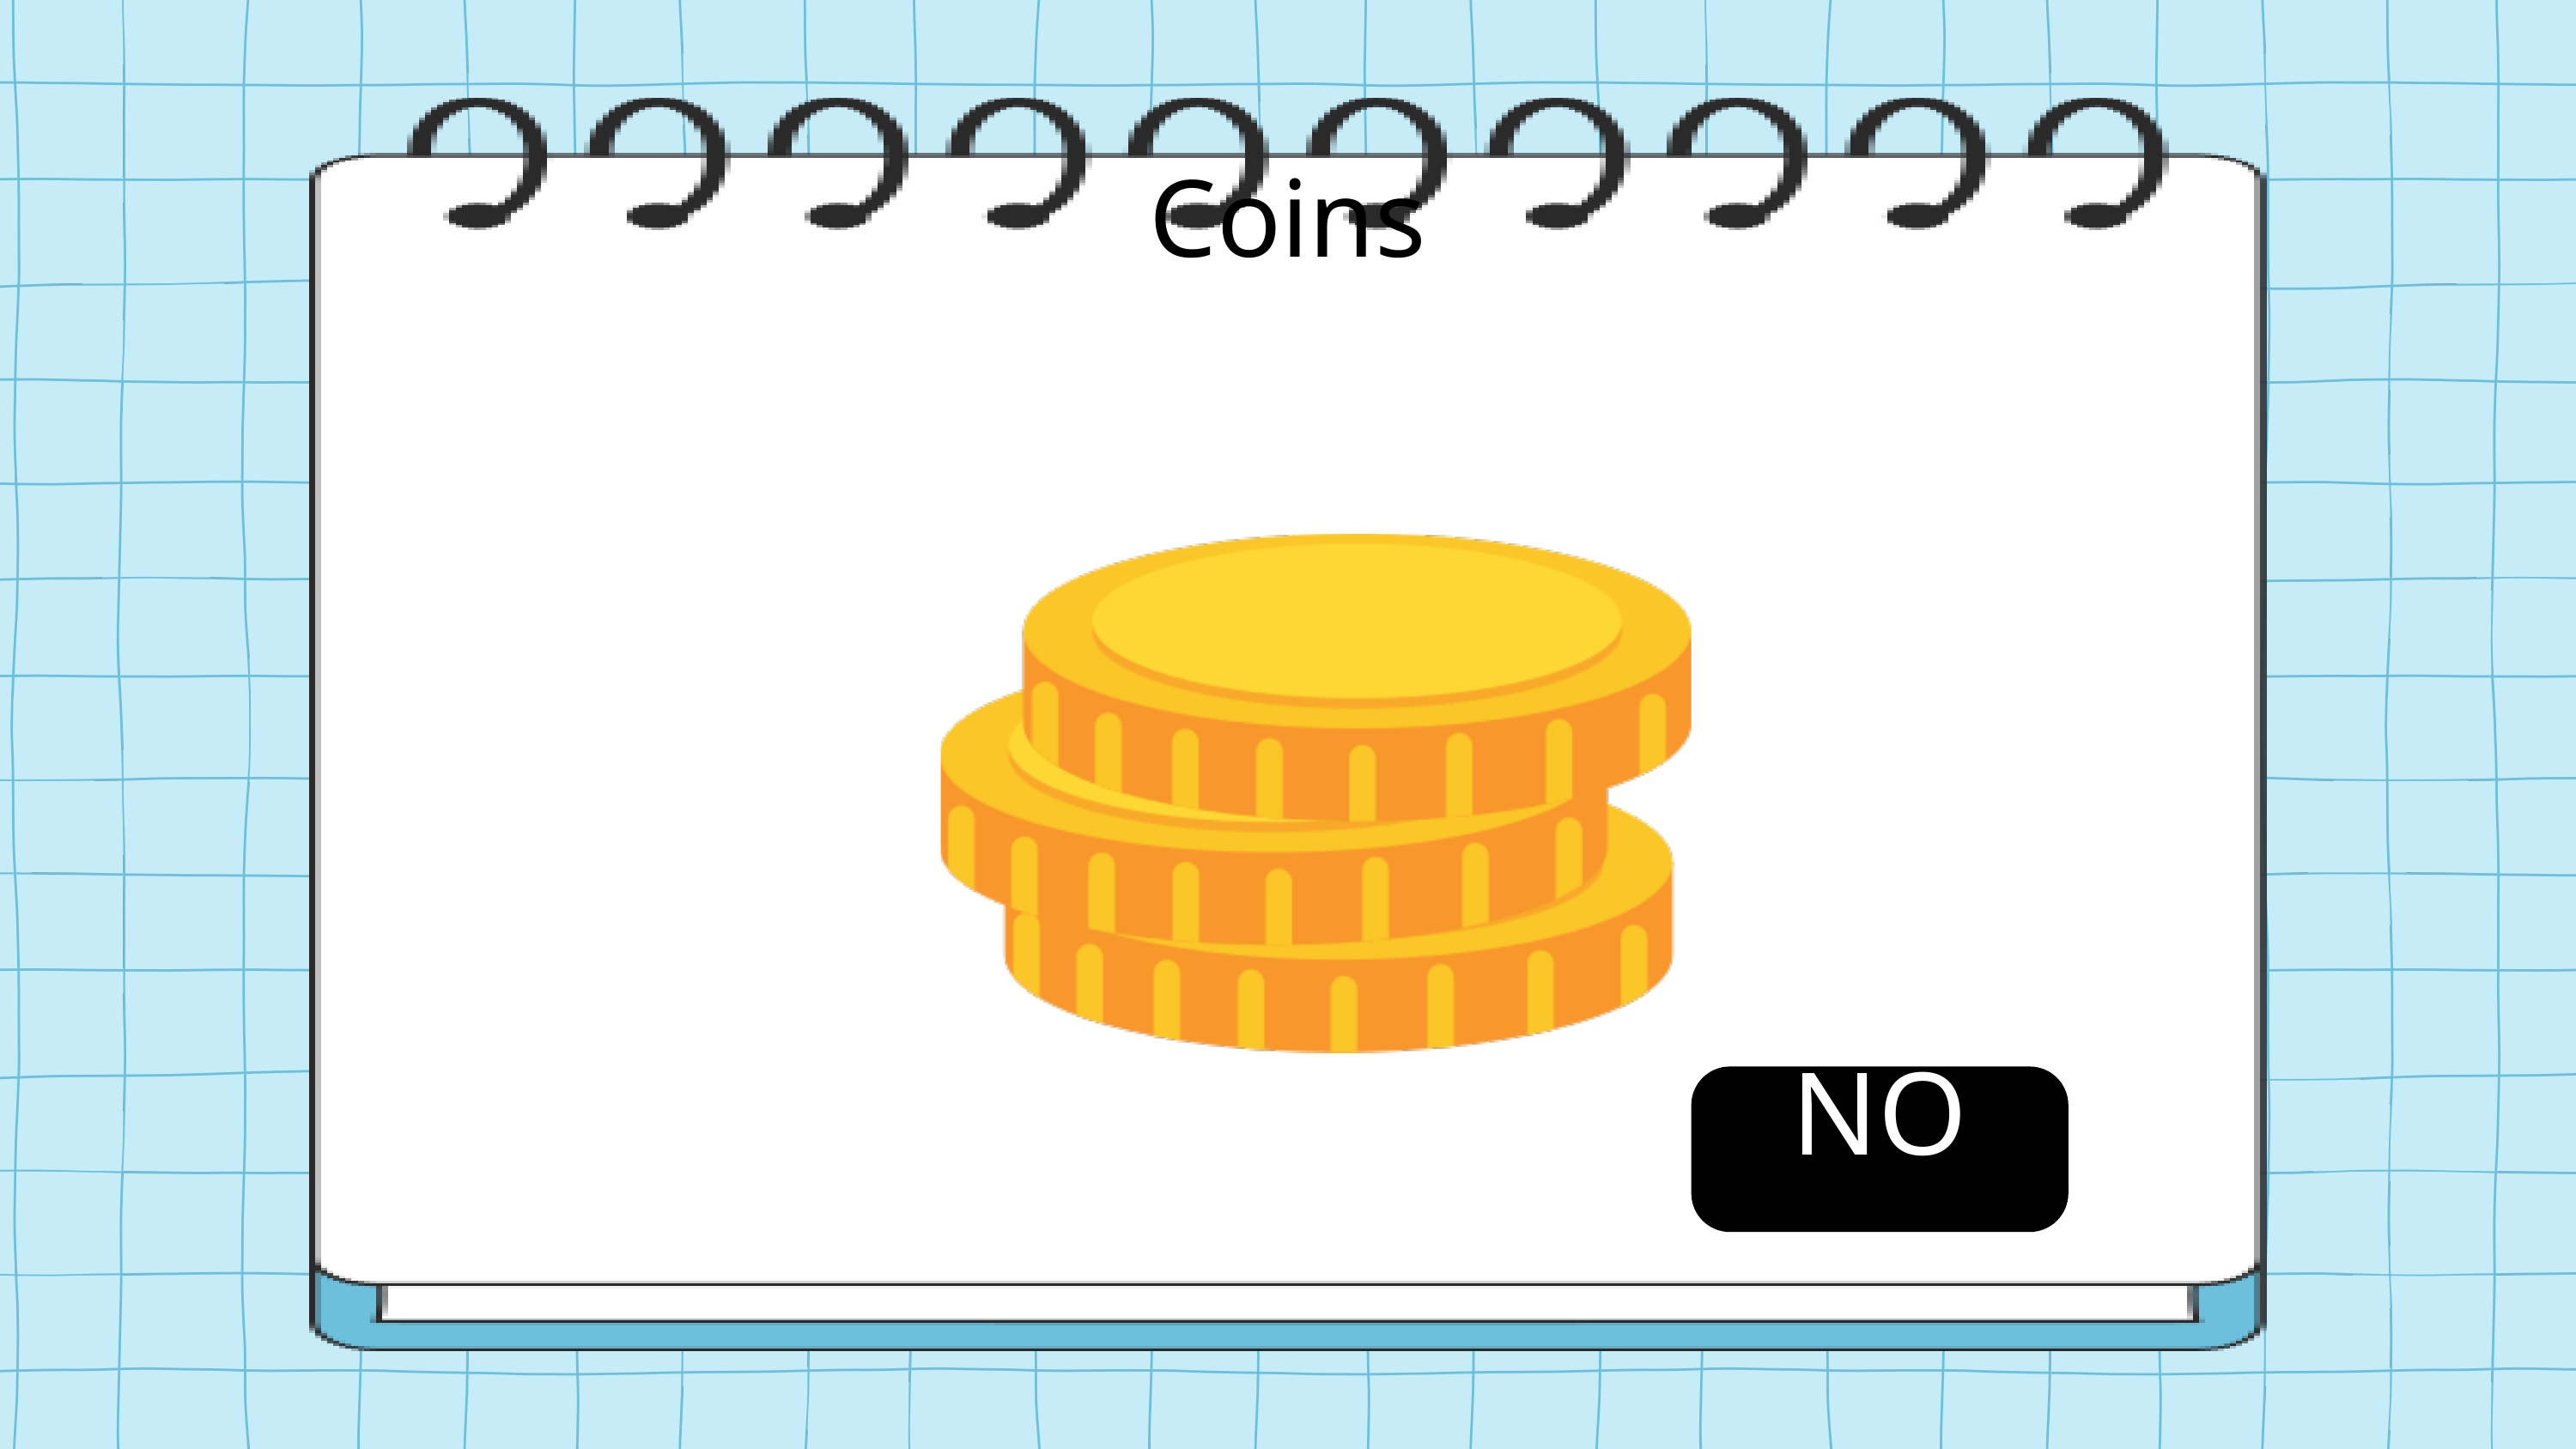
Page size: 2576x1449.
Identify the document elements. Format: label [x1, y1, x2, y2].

text_box [0, 0, 2576, 1449]
text_box [1691, 1066, 2069, 1233]
